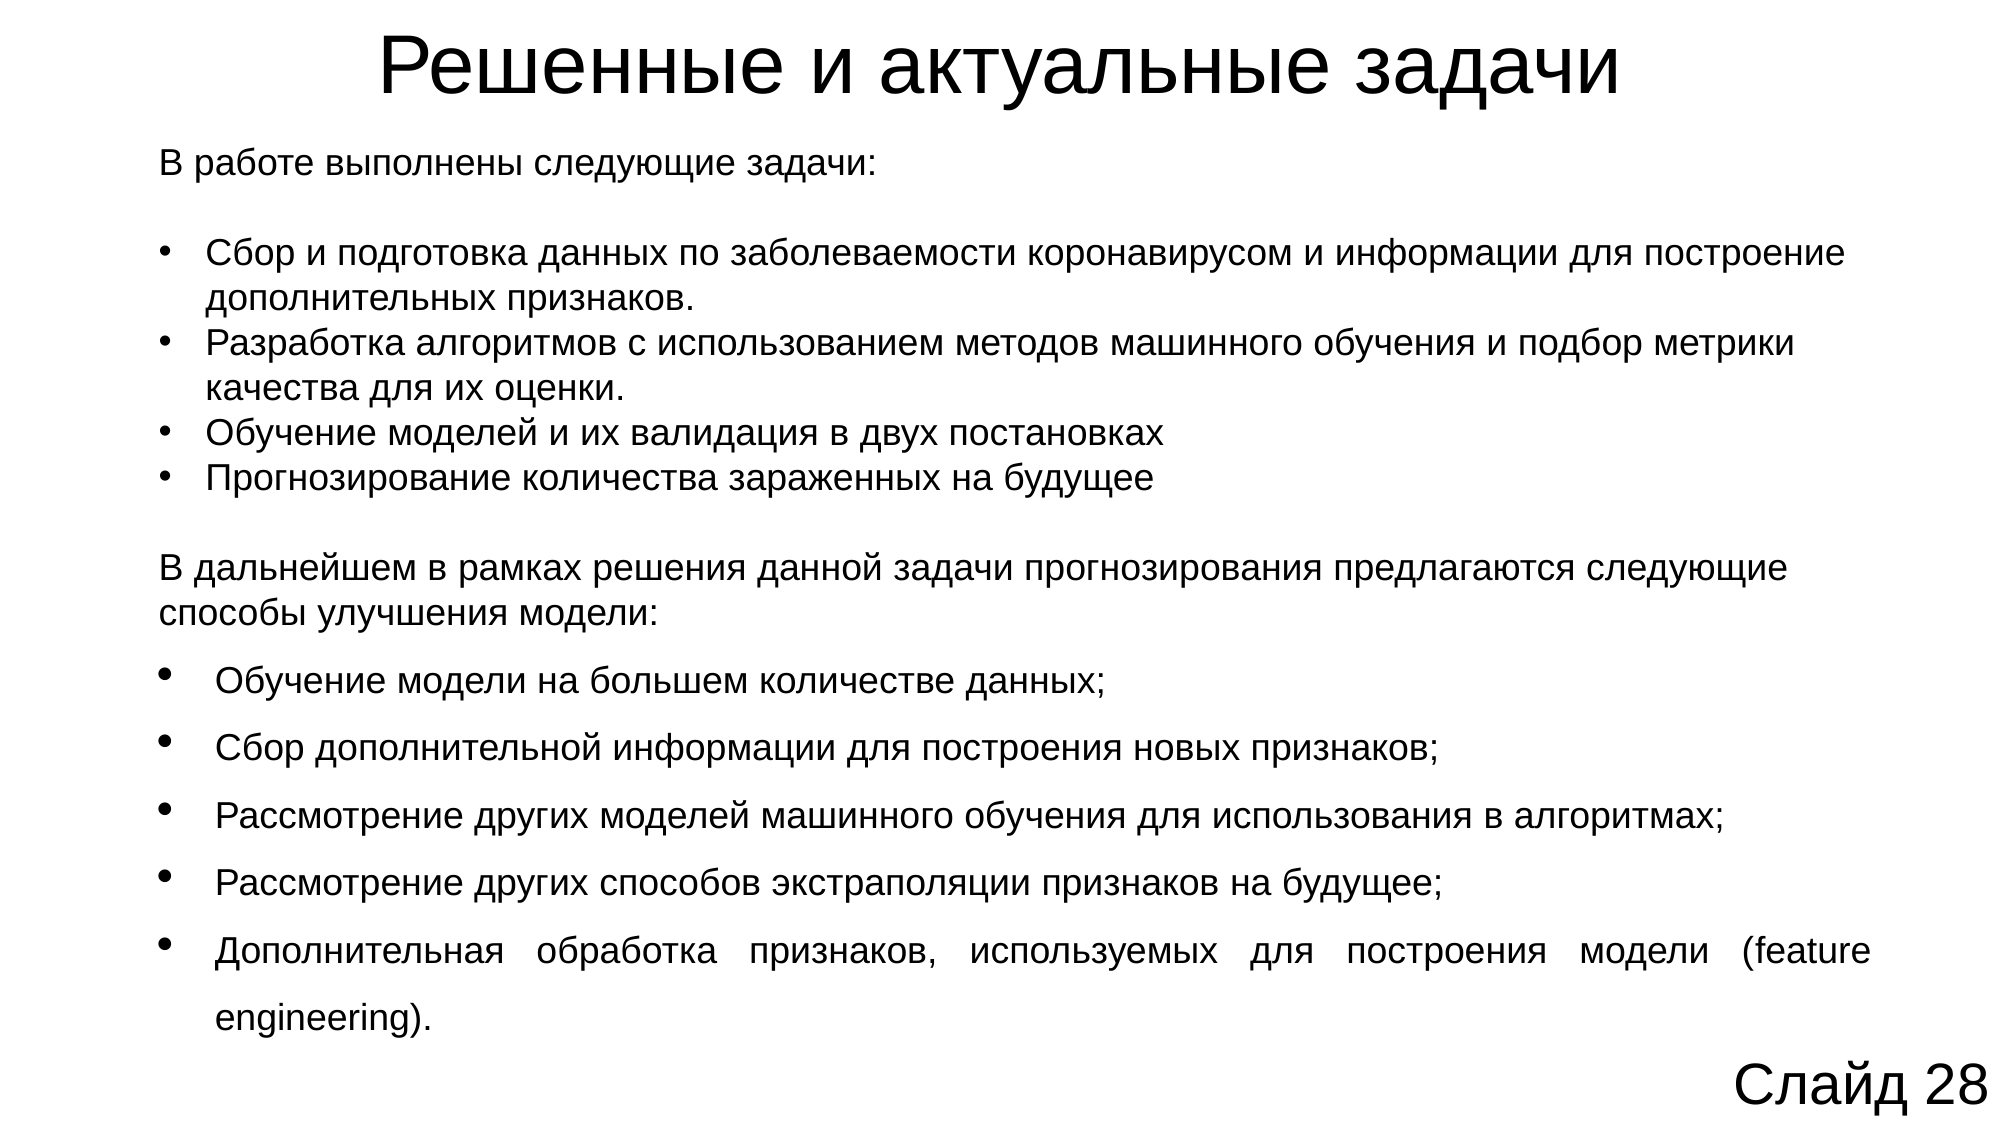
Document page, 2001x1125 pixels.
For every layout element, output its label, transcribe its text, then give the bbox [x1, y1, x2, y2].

text_box В работе выполнены следующие задачи: Сбор и подготовка данных по заболеваемости коронавирусом и информации для построение дополнительных признаков. Разработка алгоритмов с использованием методов машинного обучения и подбор метрики качества для их оценки. Обучение моделей и их валидация в двух постановках Прогнозирование количества зараженных на будущее В дальнейшем в рамках решения данной задачи прогнозирования предлагаются следующие способы улучшения модели: Обучение модели на большем количестве данных; Сбор дополнительной информации для построения новых признаков; Рассмотрение других моделей машинного обучения для использования в алгоритмах; Рассмотрение других способов экстраполяции признаков на будущее; Дополнительная обработка признаков, используемых для построения модели (feature engineering). [143, 130, 1887, 1125]
text_box Слайд 28 [1887, 1039, 2000, 1124]
title Решенные и актуальные задачи [0, 0, 2000, 120]
